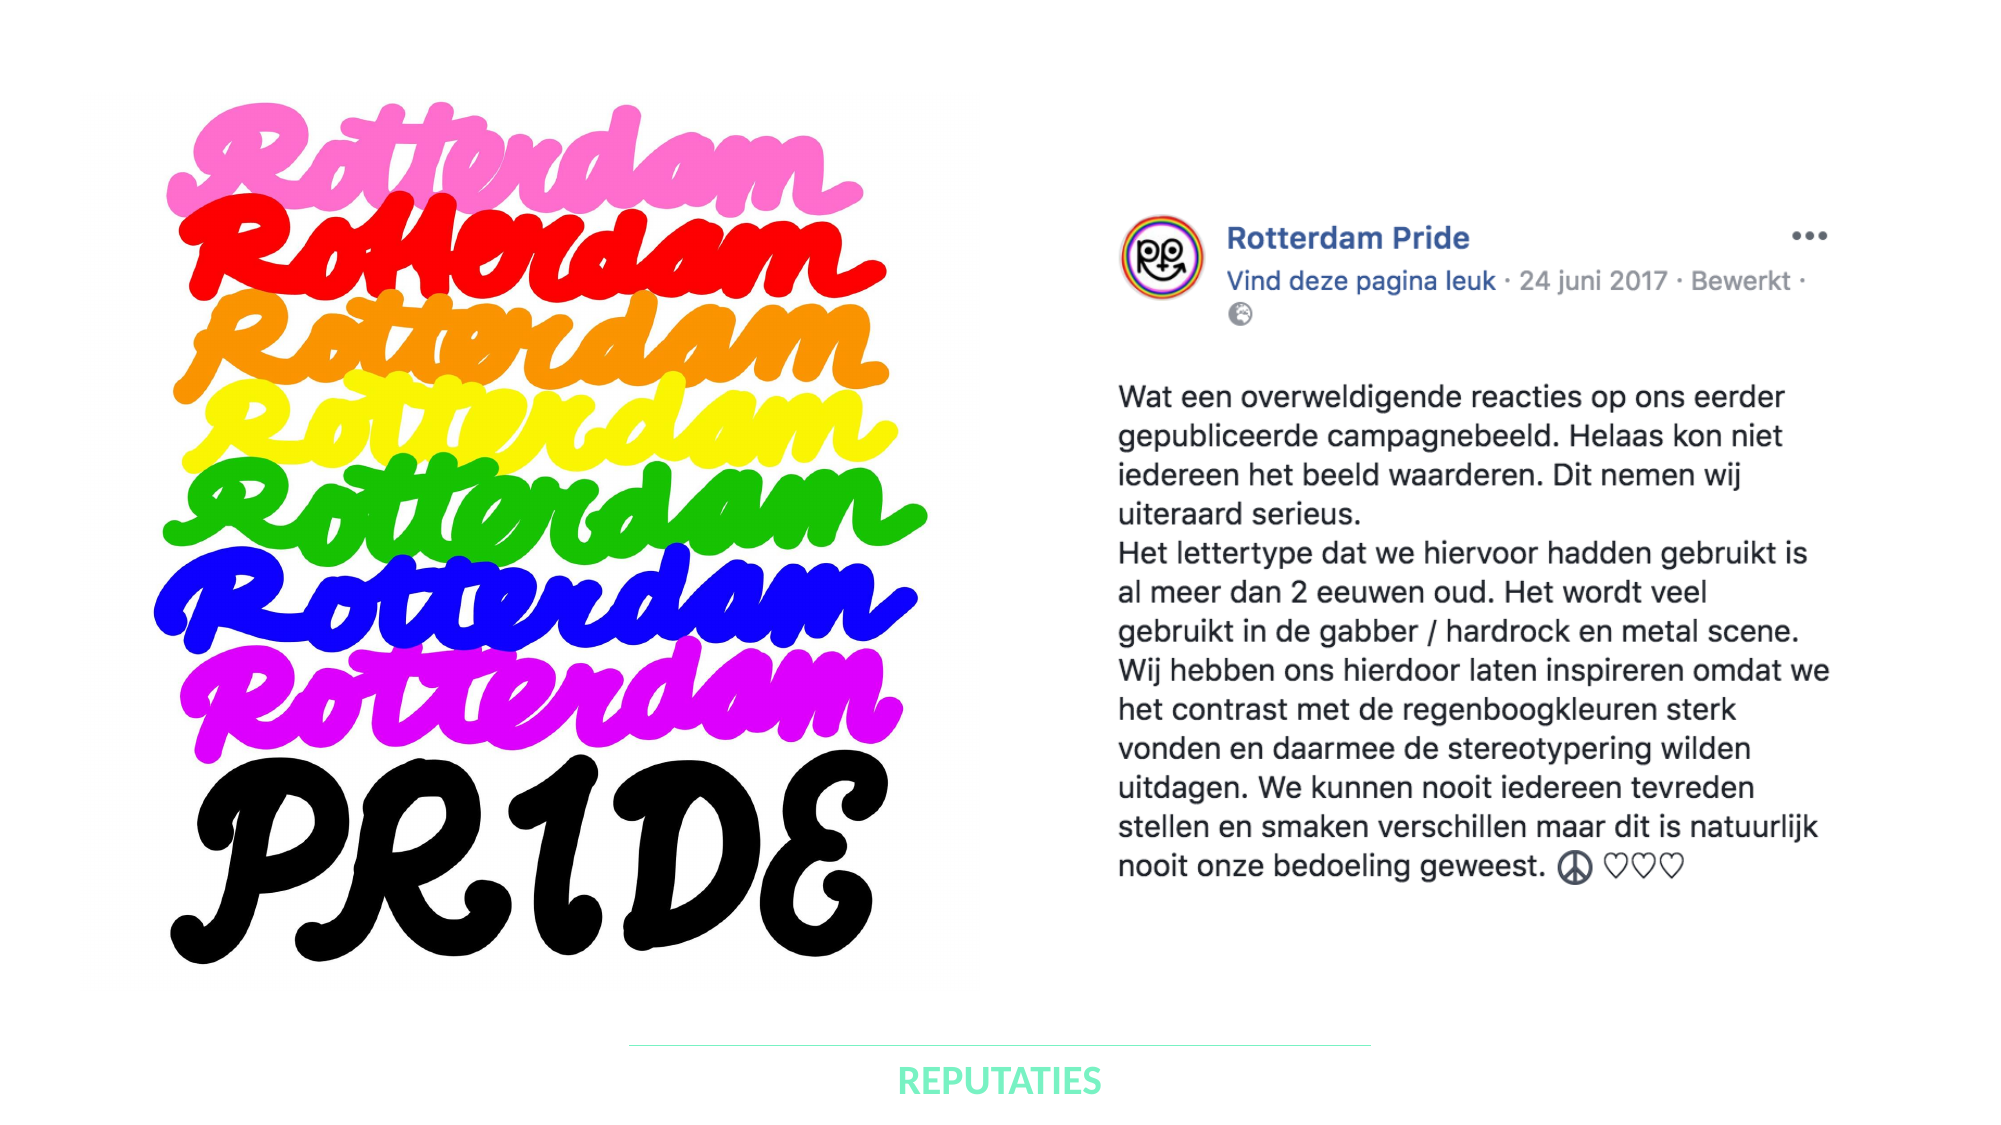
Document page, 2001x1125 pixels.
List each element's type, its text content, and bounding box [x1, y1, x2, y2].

picture [1084, 188, 1862, 937]
picture [80, 92, 980, 991]
text_box REPUTATIES [249, 1045, 1750, 1117]
